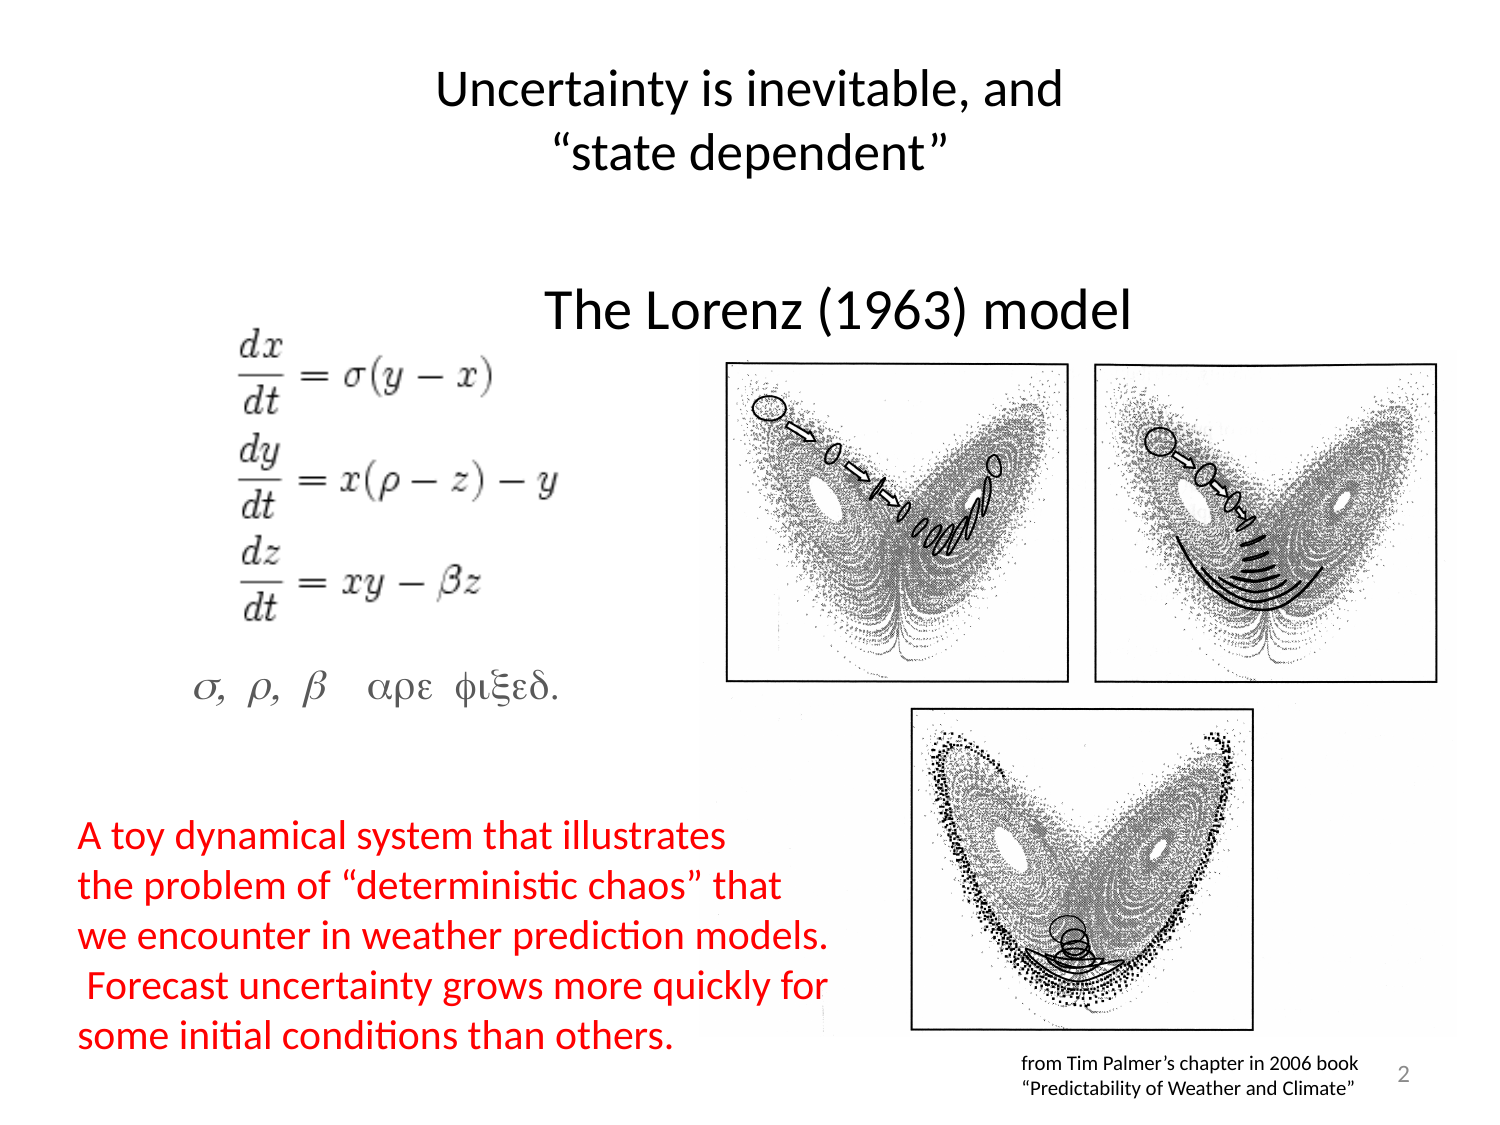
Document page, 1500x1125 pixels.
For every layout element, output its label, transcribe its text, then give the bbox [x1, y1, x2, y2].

text_box The Lorenz (1963) model [529, 264, 1149, 349]
picture [174, 312, 615, 638]
title Uncertainty is inevitable, and “state dependent” [75, 45, 1425, 190]
text_box from Tim Palmer’s chapter in 2006 book “Predictability of Weather and Climate” [1006, 1042, 1457, 1108]
picture [700, 314, 1457, 1073]
text_box σ, ρ, β are fixed. [175, 650, 576, 715]
text_box A toy dynamical system that illustrates the problem of “deterministic chaos” that we encounter in weather prediction models. Forecast uncertainty grows more quickly for some initial conditions than others. [62, 800, 729, 1065]
